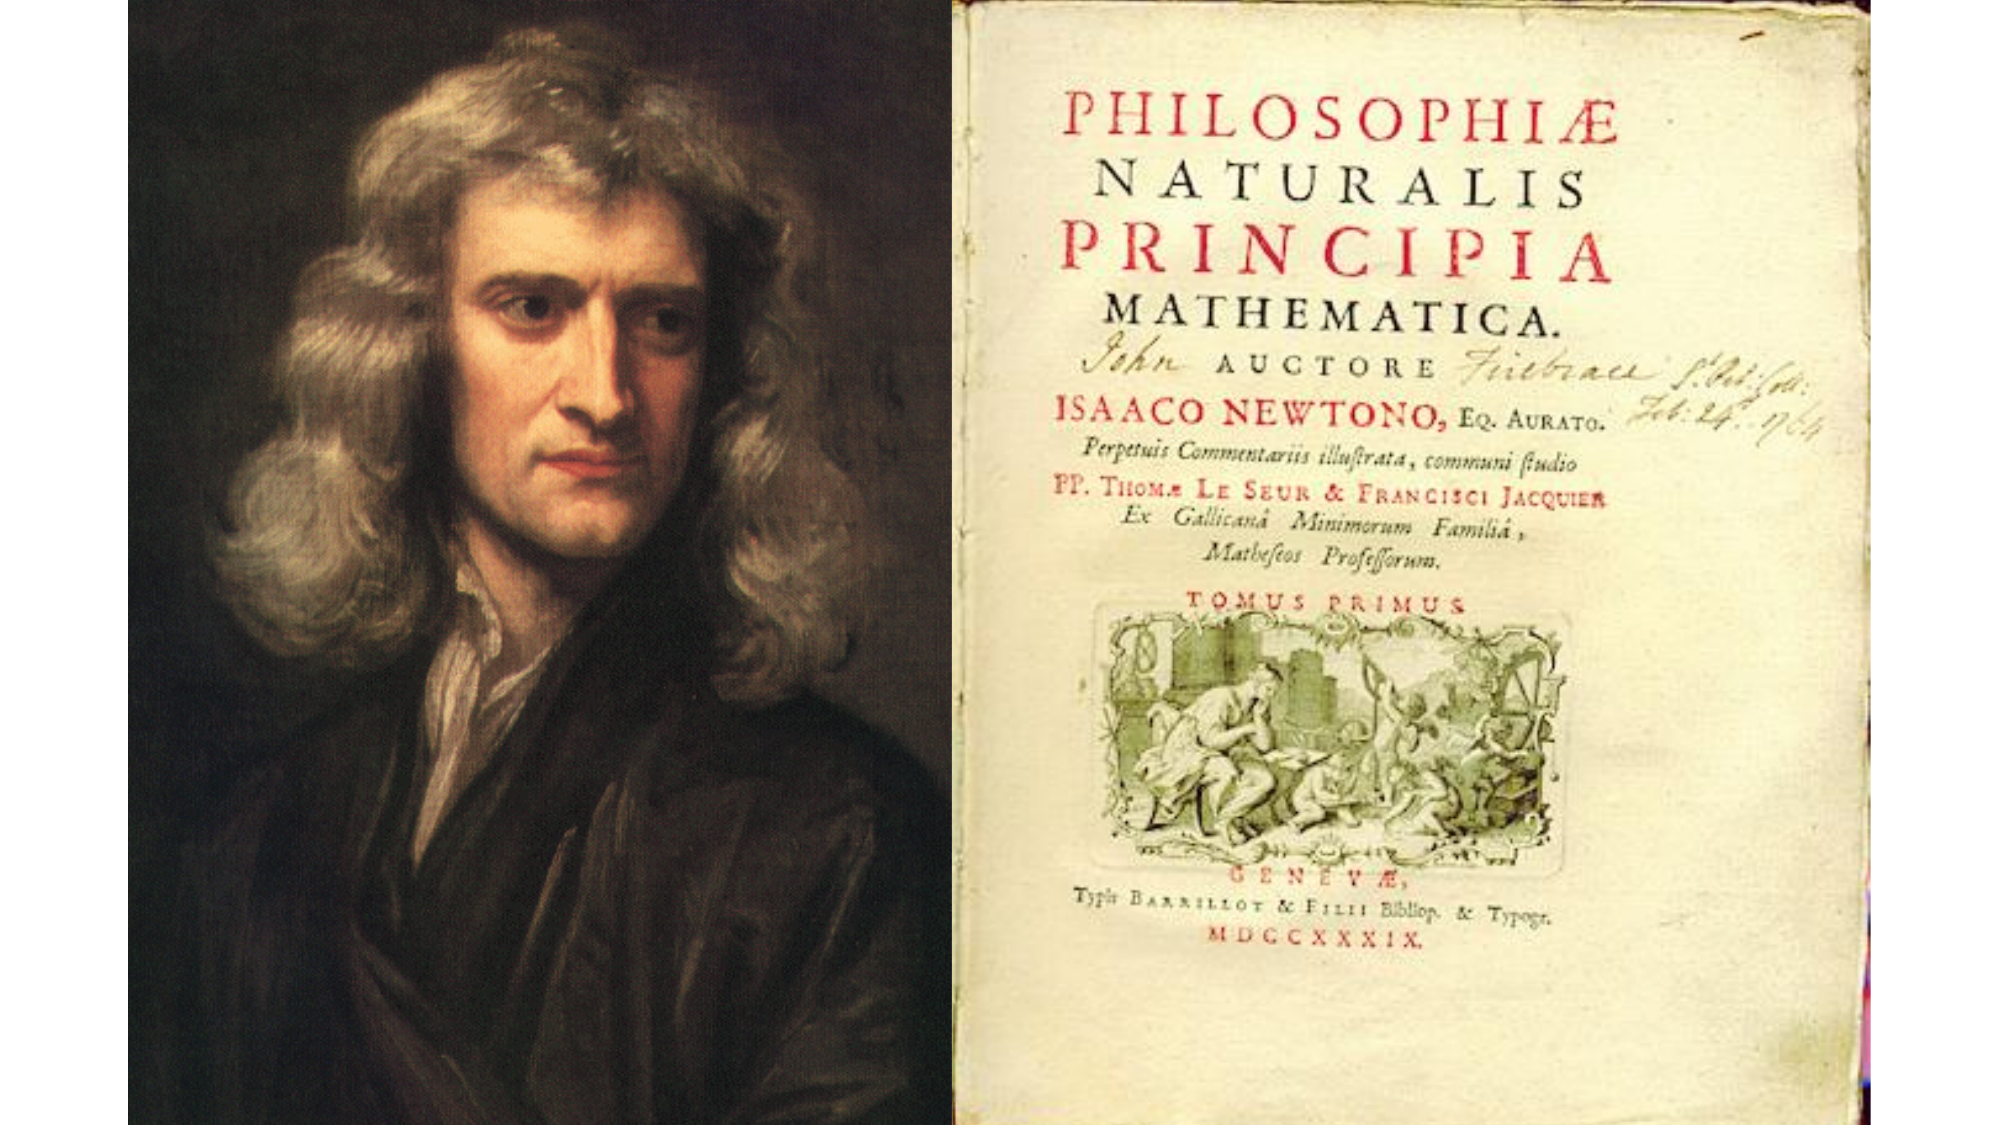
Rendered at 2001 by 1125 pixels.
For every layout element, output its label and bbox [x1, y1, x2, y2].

picture [127, 0, 1871, 1125]
